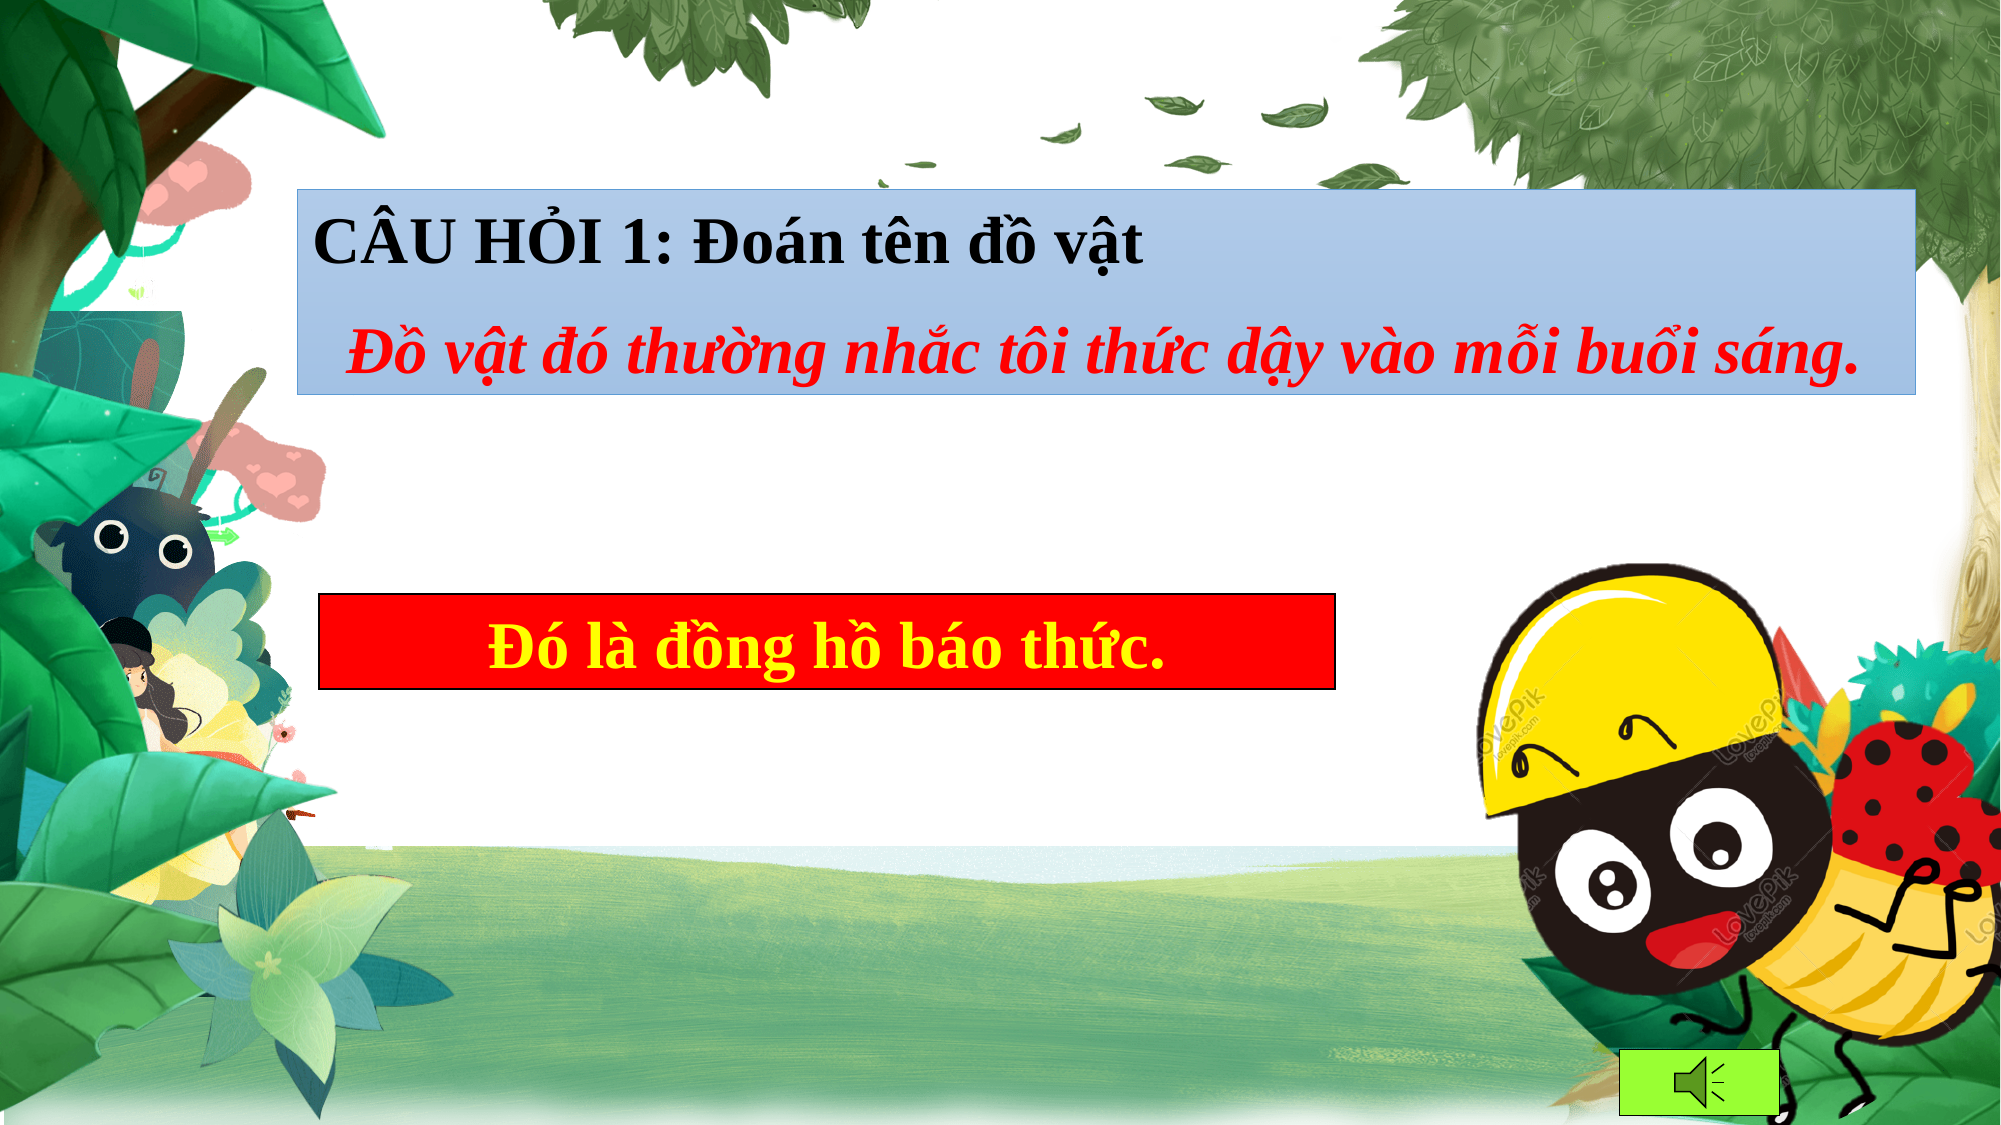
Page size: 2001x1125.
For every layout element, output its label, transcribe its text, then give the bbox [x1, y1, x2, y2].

text_box CÂU HỎI 1: Đoán tên đồ vật Đồ vật đó thường nhắc tôi thức dậy vào mỗi buổi sáng. [297, 189, 1916, 395]
picture [0, 0, 2001, 1125]
text_box Đó là đồng hồ báo thức. [318, 593, 1336, 690]
